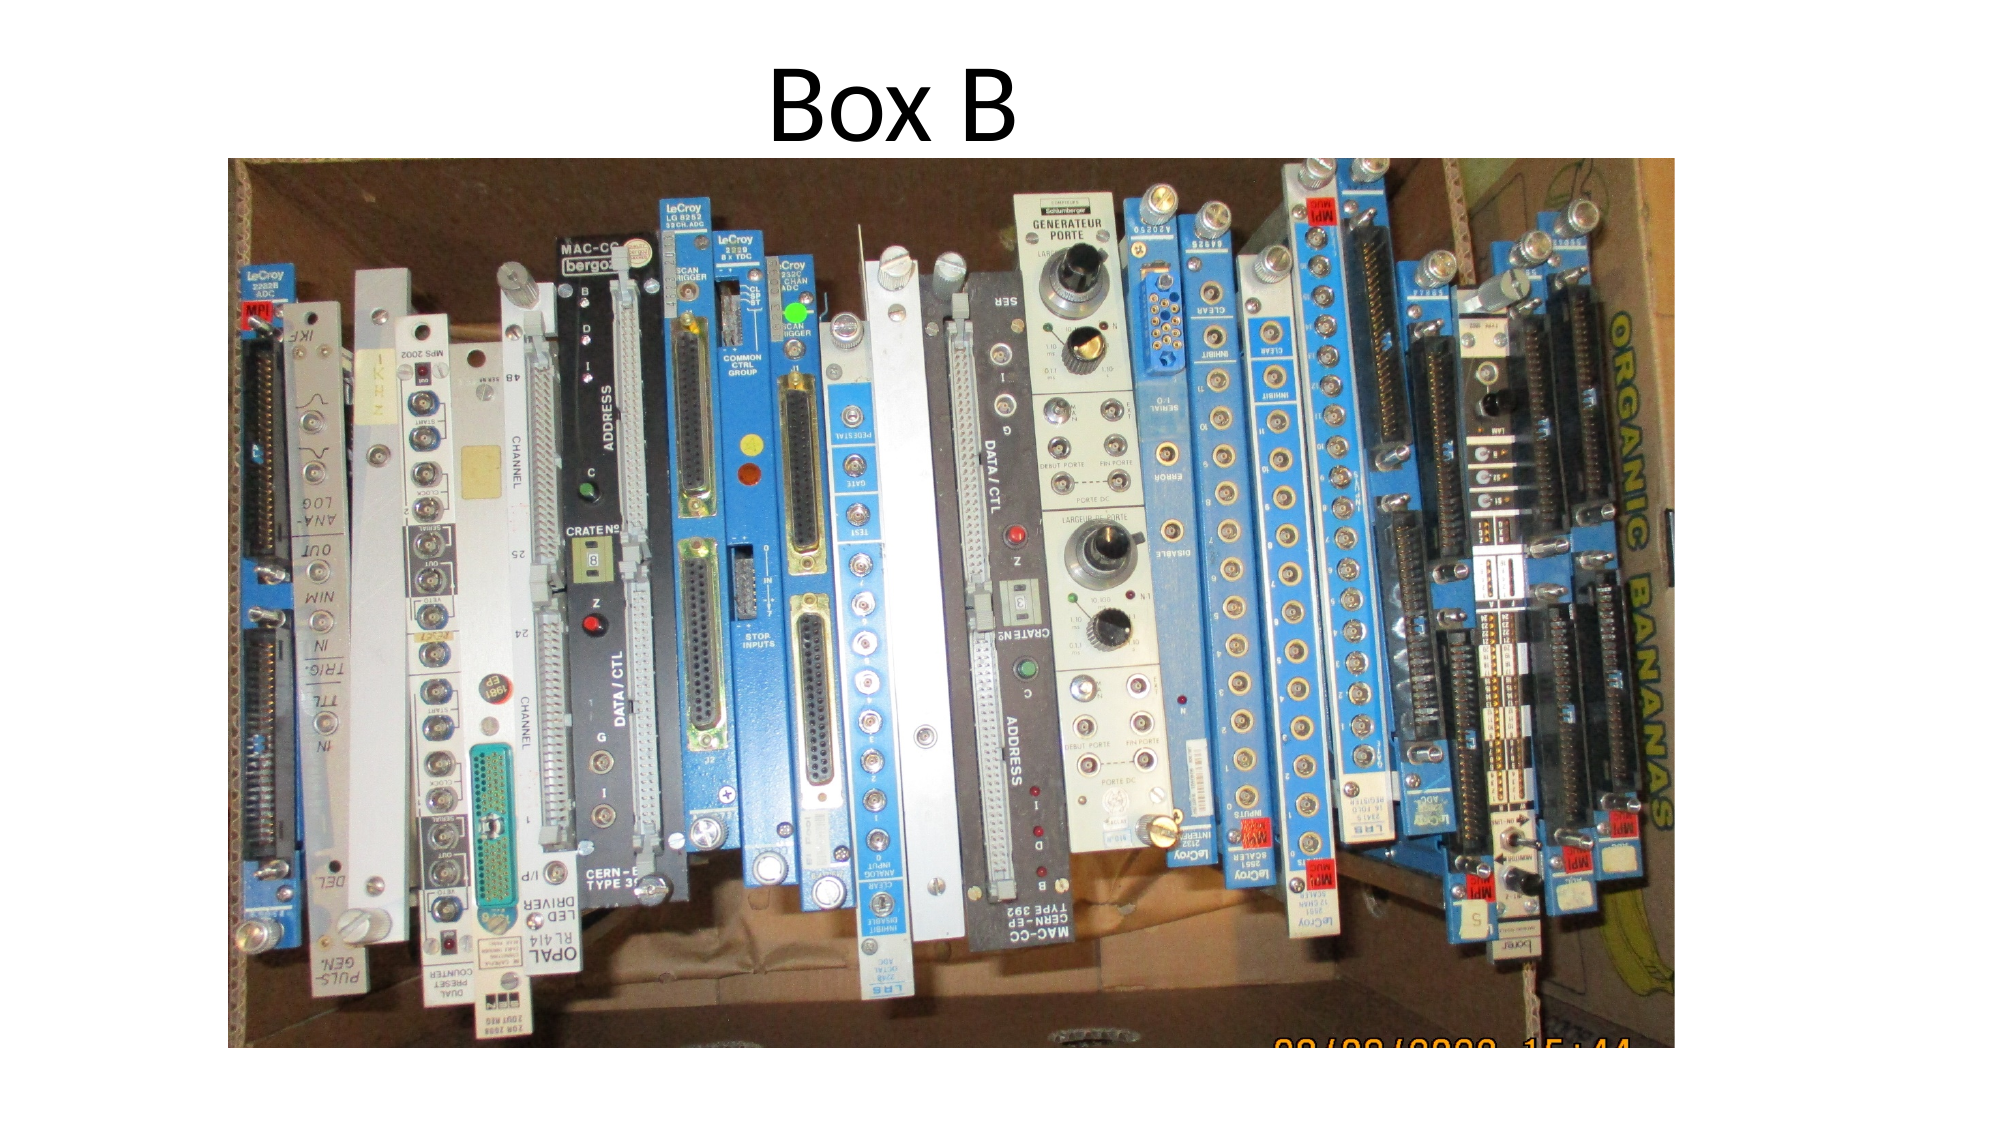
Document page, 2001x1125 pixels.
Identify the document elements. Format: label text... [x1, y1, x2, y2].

text_box Box B [751, 21, 1083, 158]
picture [209, 158, 1675, 1048]
